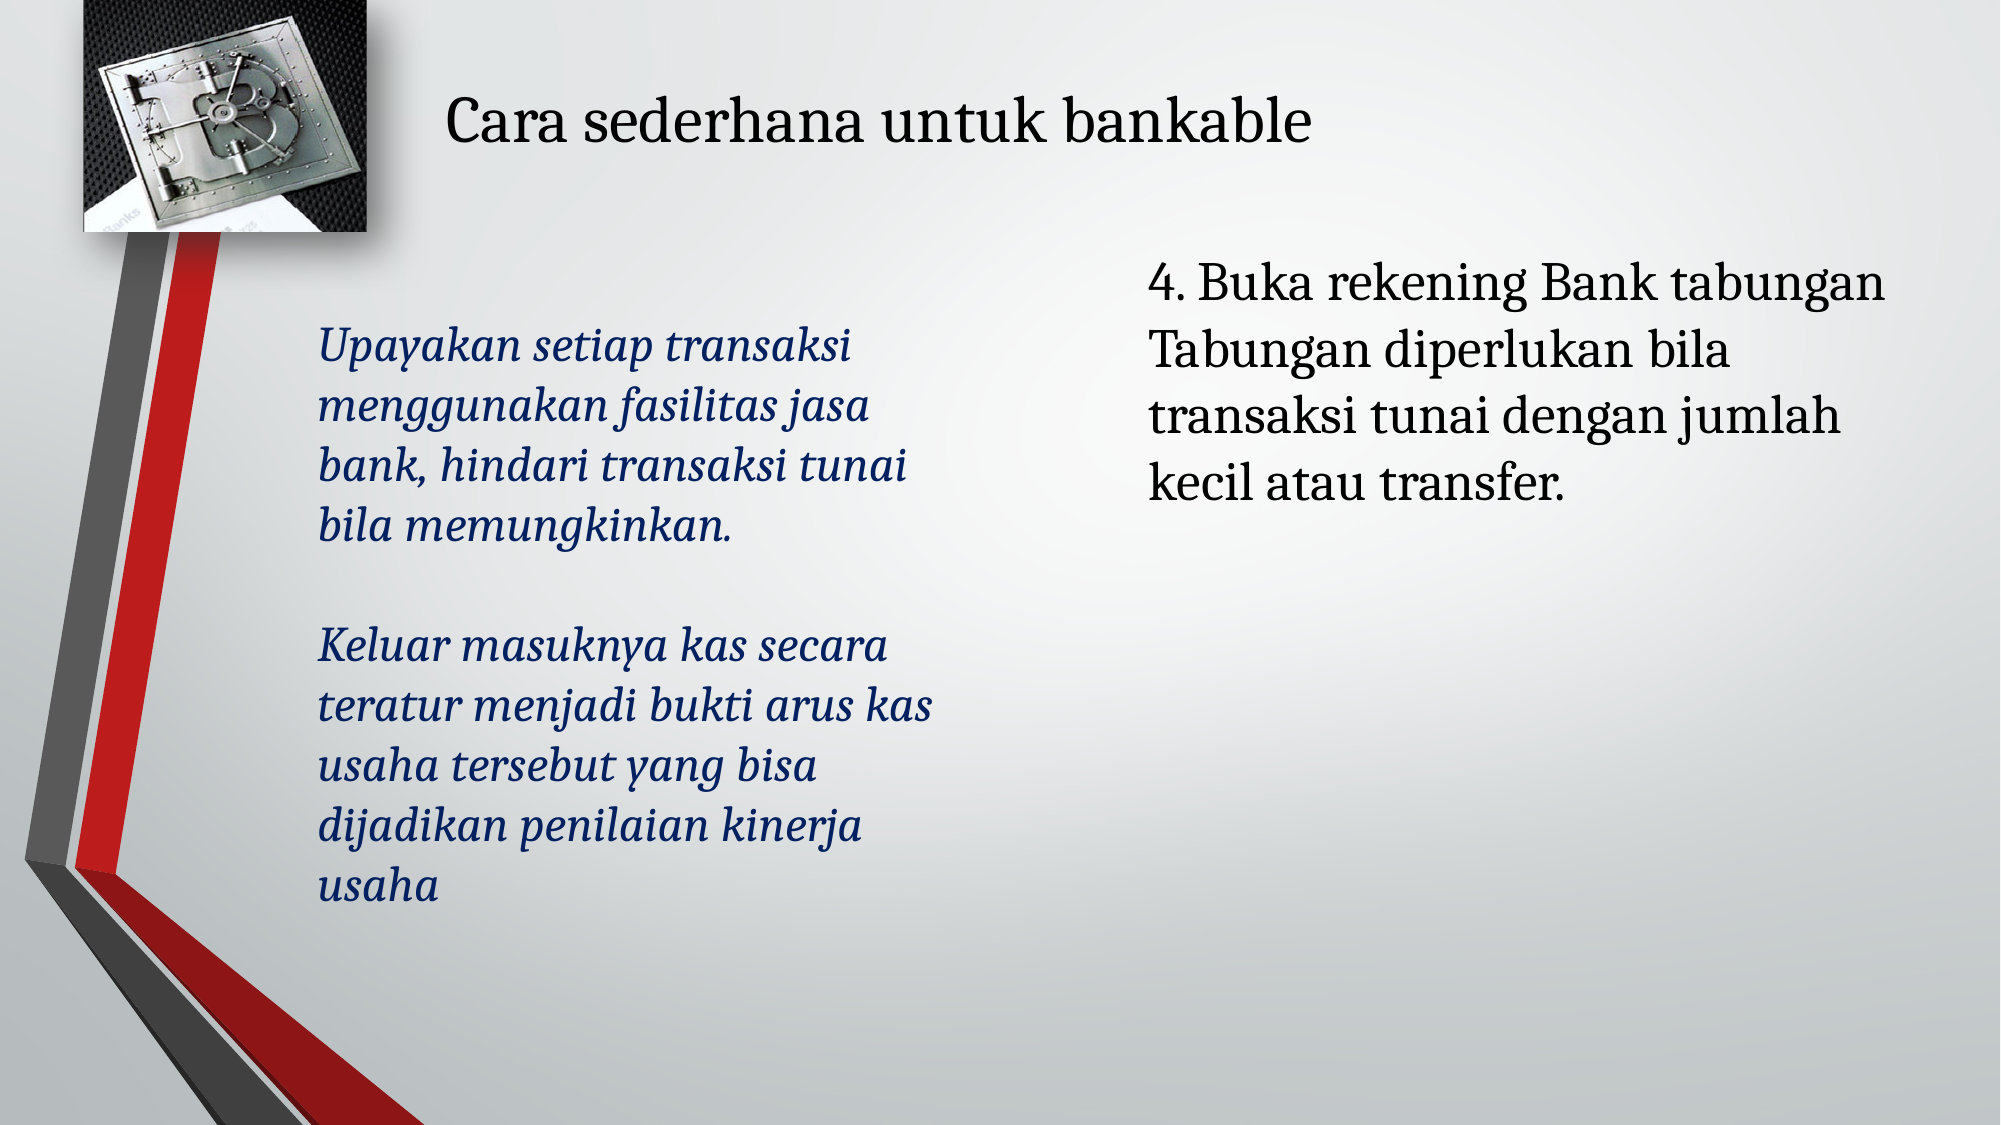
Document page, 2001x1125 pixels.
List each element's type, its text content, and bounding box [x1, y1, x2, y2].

picture [83, 0, 367, 232]
text_box 4. Buka rekening Bank tabungan Tabungan diperlukan bila transaksi tunai dengan jumlah kecil atau transfer. [1133, 237, 1918, 520]
title Cara sederhana untuk bankable [411, 21, 1389, 210]
text_box Upayakan setiap transaksi menggunakan fasilitas jasa bank, hindari transaksi tunai bila memungkinkan. Keluar masuknya kas secara teratur menjadi bukti arus kas usaha tersebut yang bisa dijadikan penilaian kinerja usaha [302, 303, 953, 919]
